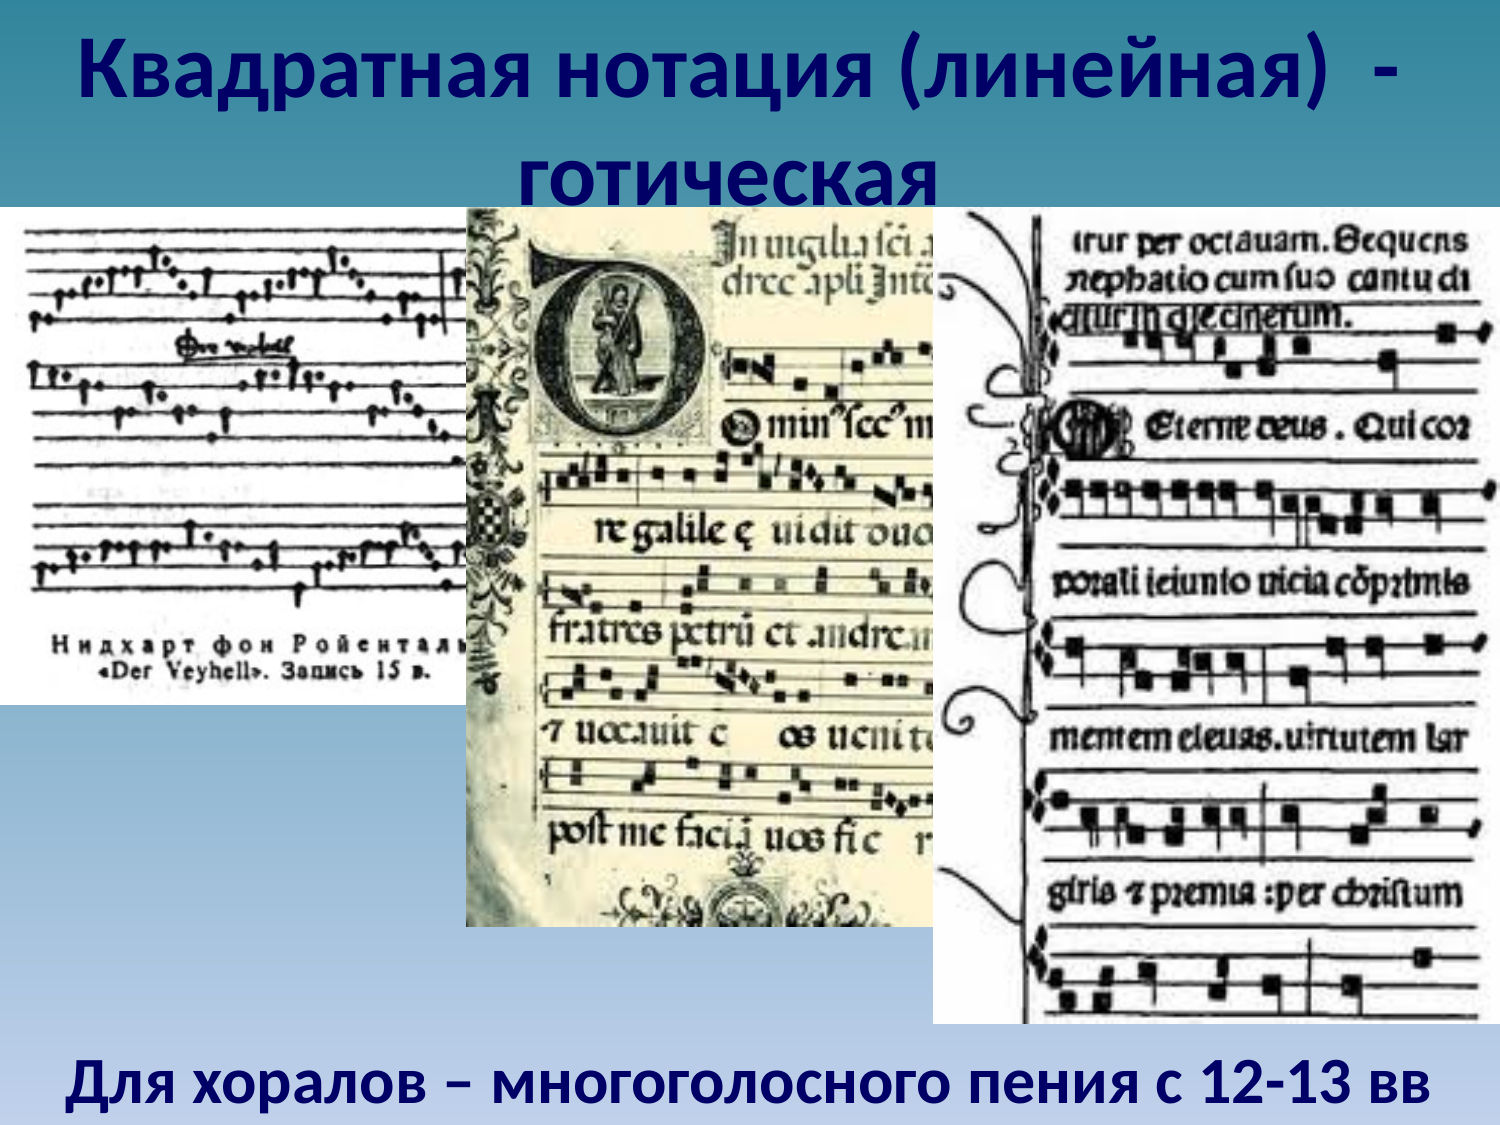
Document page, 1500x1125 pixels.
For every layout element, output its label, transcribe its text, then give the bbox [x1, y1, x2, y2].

title Квадратная нотация (линейная) - готическая [0, 0, 1500, 207]
list Для хоралов – многоголосного пения с 12-13 вв [0, 1030, 1500, 1125]
picture [0, 207, 1500, 1024]
